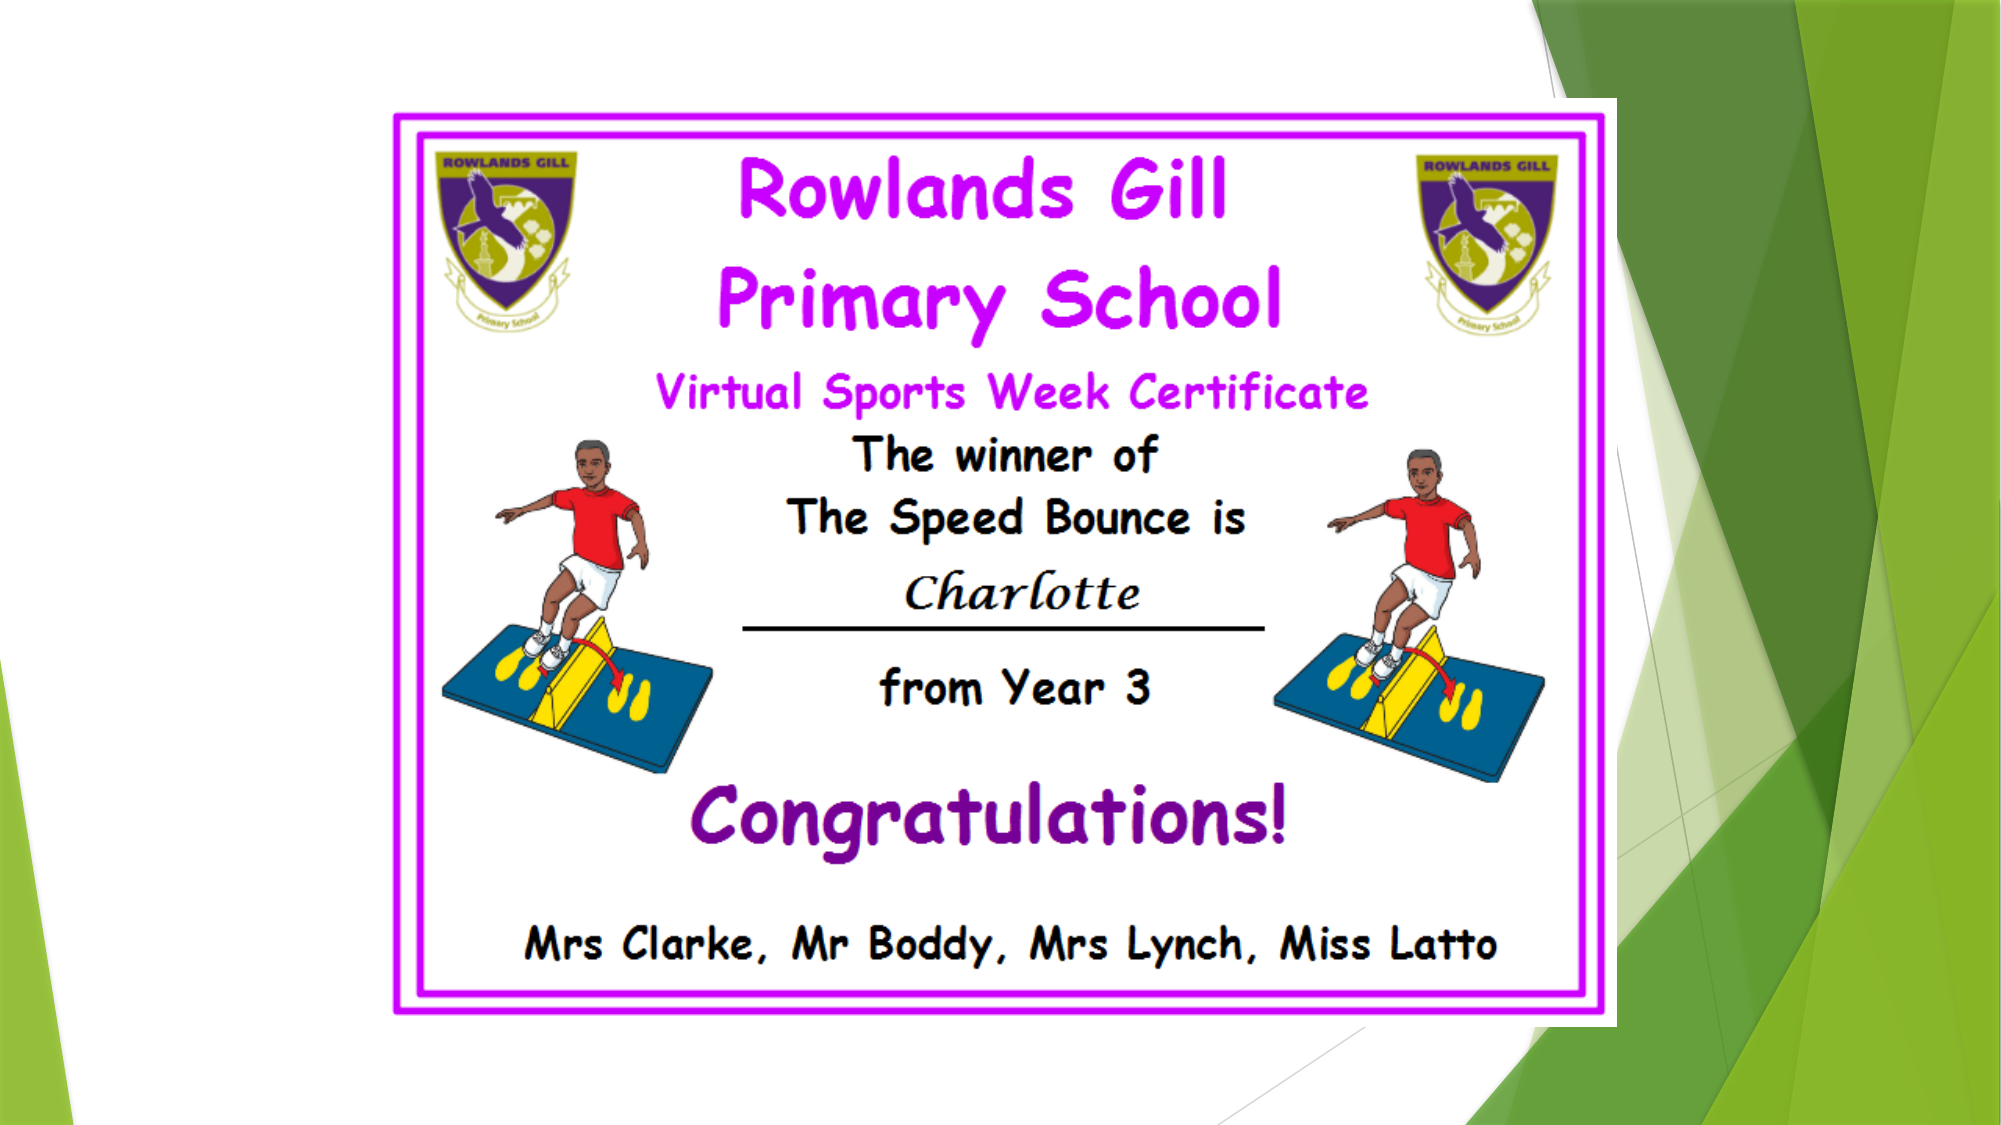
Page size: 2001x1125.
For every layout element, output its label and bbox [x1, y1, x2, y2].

picture [383, 97, 1617, 1027]
